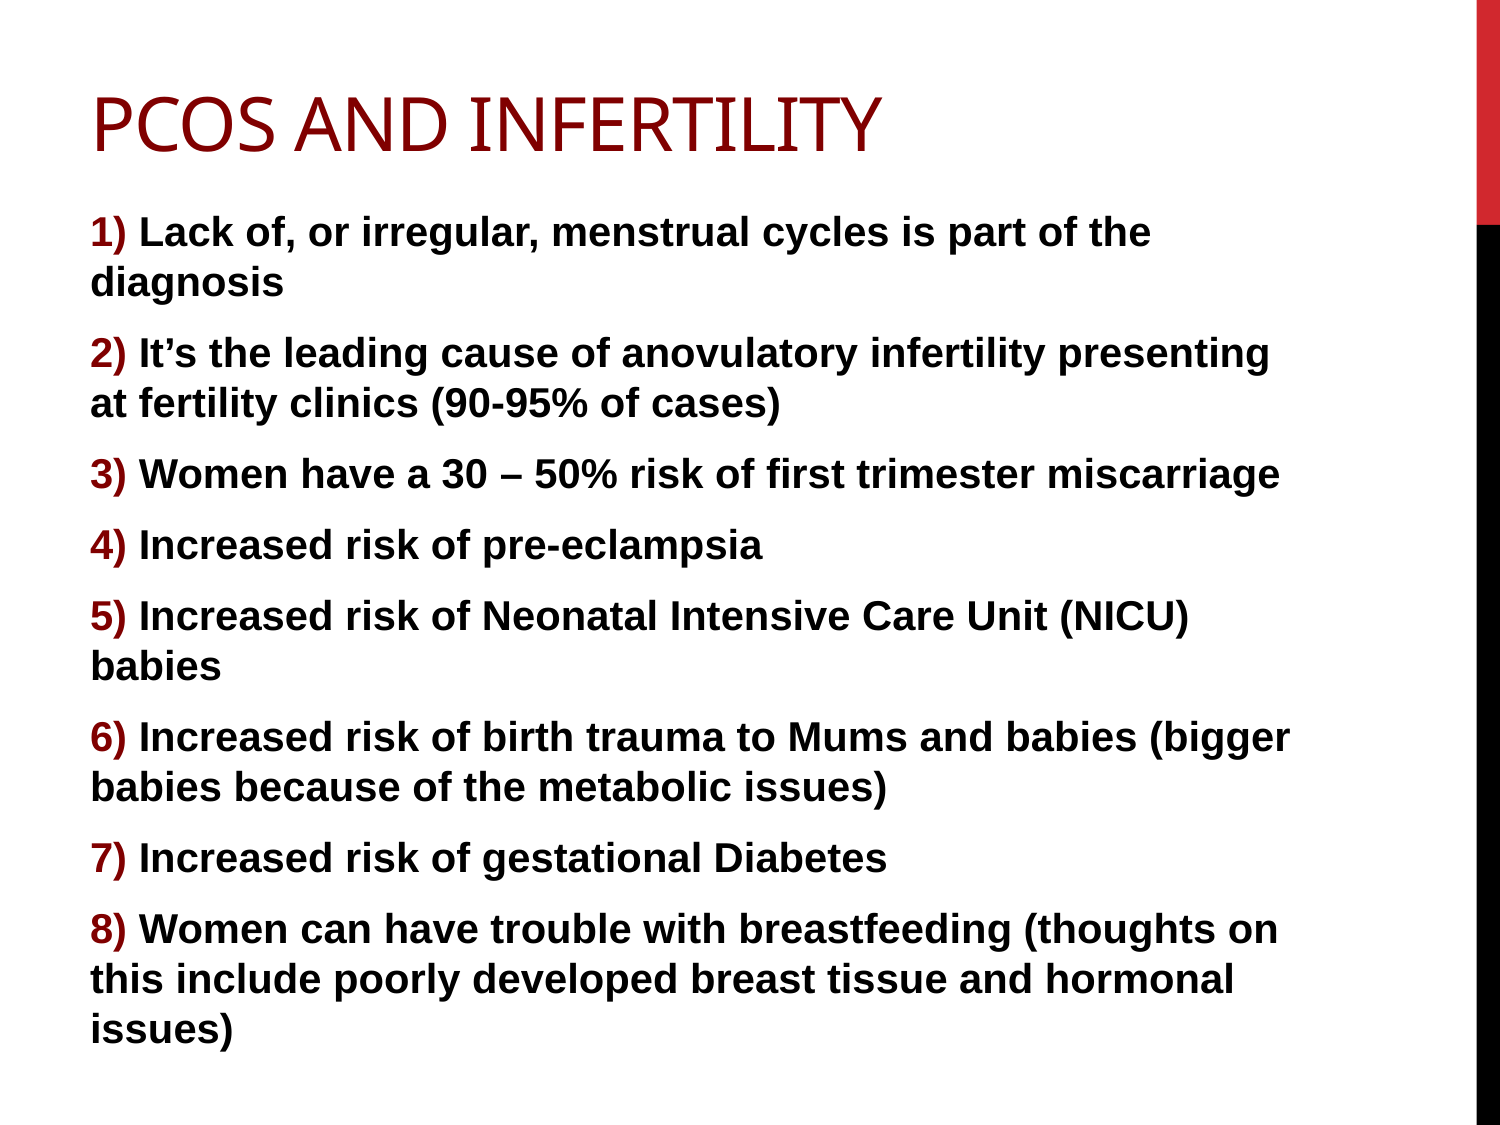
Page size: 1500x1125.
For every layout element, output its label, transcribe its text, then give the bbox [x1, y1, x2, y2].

title PCOS and infertility [75, 56, 1325, 174]
list 1) Lack of, or irregular, menstrual cycles is part of the diagnosis 2) It’s the leading cause of anovulatory infertility presenting at fertility clinics (90-95% of cases) 3) Women have a 30 – 50% risk of first trimester miscarriage 4) Increased risk of pre-eclampsia 5) Increased risk of Neonatal Intensive Care Unit (NICU) babies 6) Increased risk of birth trauma to Mums and babies (bigger babies because of the metabolic issues) 7) Increased risk of gestational Diabetes 8) Women can have trouble with breastfeeding (thoughts on this include poorly developed breast tissue and hormonal issues) [75, 197, 1325, 1065]
